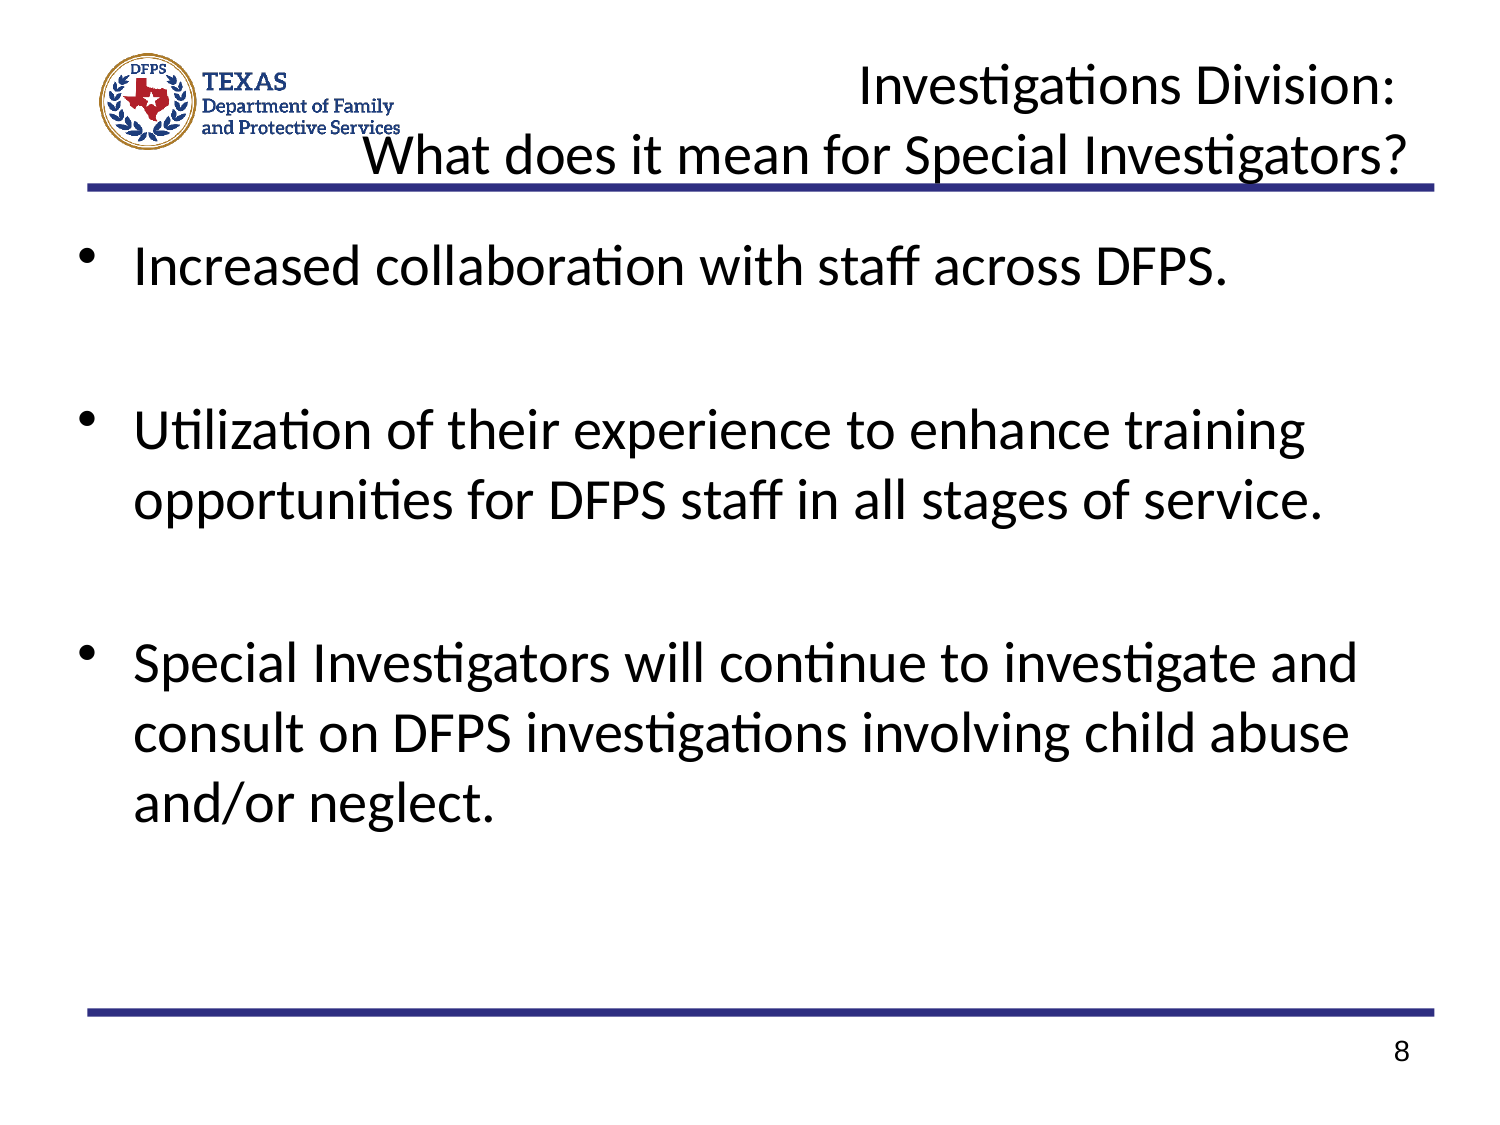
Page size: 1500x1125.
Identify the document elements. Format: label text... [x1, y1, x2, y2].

list Increased collaboration with staff across DFPS. Utilization of their experience to enhance training opportunities for DFPS staff in all stages of service. Special Investigators will continue to investigate and consult on DFPS investigations involving child abuse and/or neglect. [62, 220, 1413, 963]
picture [99, 53, 275, 150]
title Investigations Division: What does it mean for Special Investigators? [275, 45, 1425, 188]
slide_number 8 [1074, 1024, 1425, 1103]
